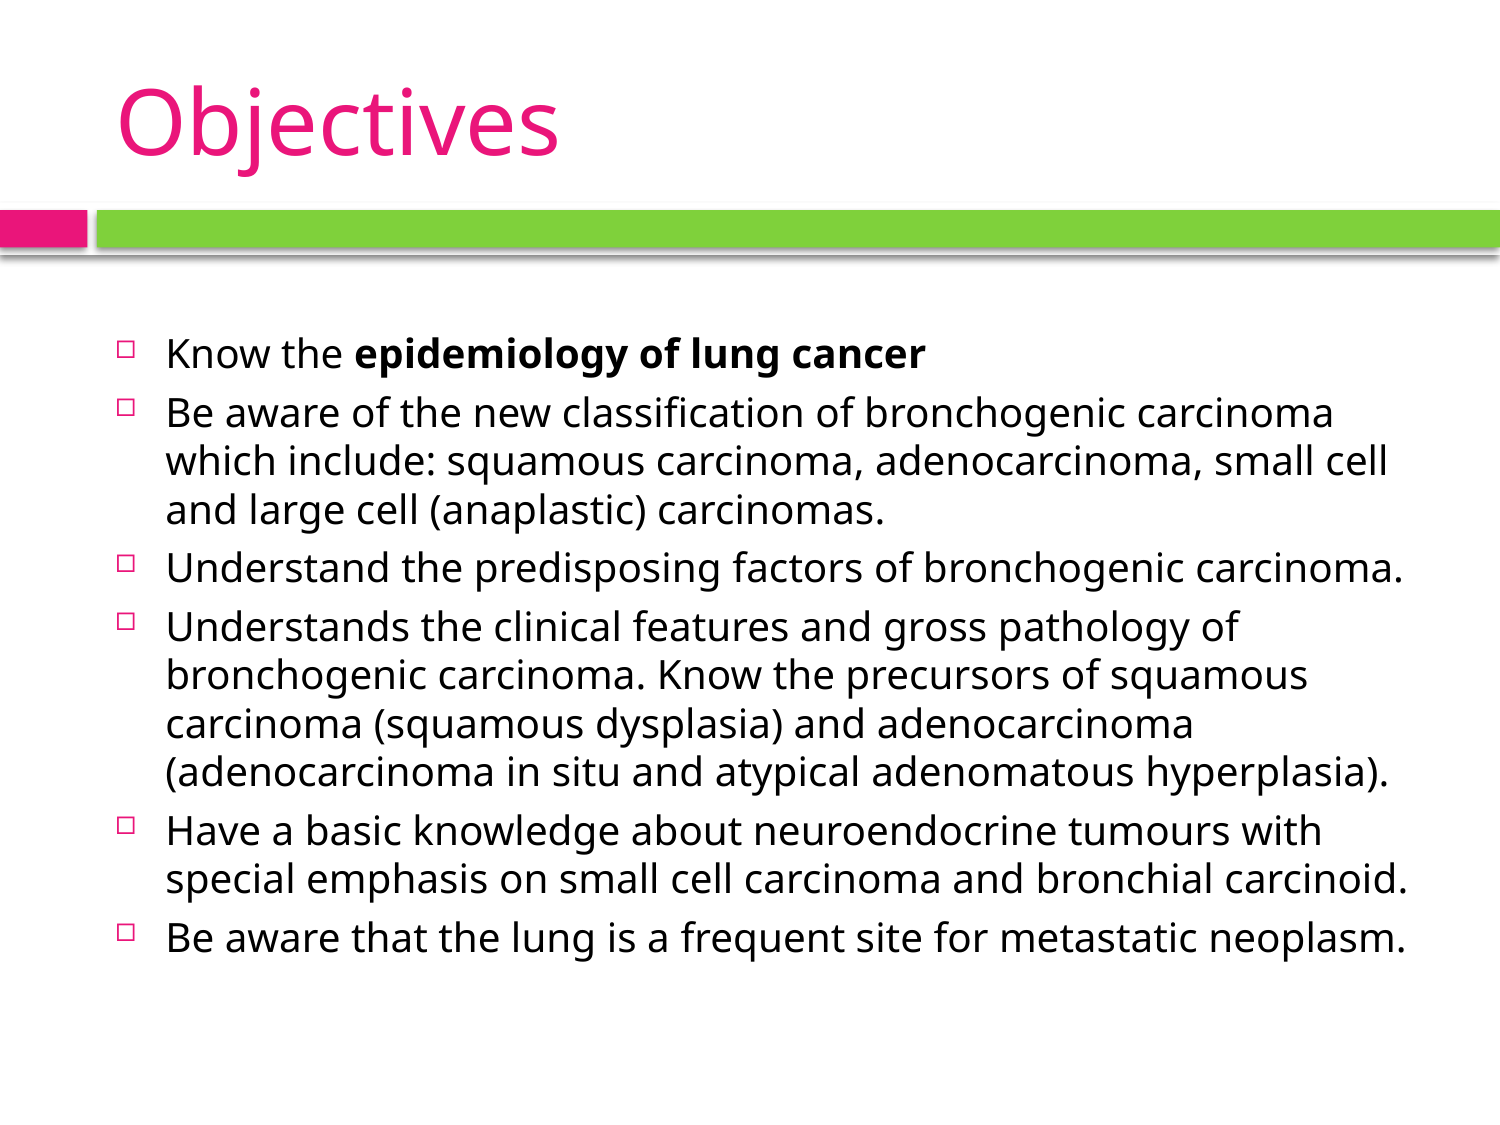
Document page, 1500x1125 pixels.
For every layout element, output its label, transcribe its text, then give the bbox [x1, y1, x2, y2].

title Objectives [100, 37, 1438, 200]
list Know the epidemiology of lung cancer Be aware of the new classification of bronchogenic carcinoma which include: squamous carcinoma, adenocarcinoma, small cell and large cell (anaplastic) carcinomas. Understand the predisposing factors of bronchogenic carcinoma. Understands the clinical features and gross pathology of bronchogenic carcinoma. Know the precursors of squamous carcinoma (squamous dysplasia) and adenocarcinoma (adenocarcinoma in situ and atypical adenomatous hyperplasia). Have a basic knowledge about neuroendocrine tumours with special emphasis on small cell carcinoma and bronchial carcinoid. Be aware that the lung is a frequent site for metastatic neoplasm. [100, 262, 1438, 1000]
